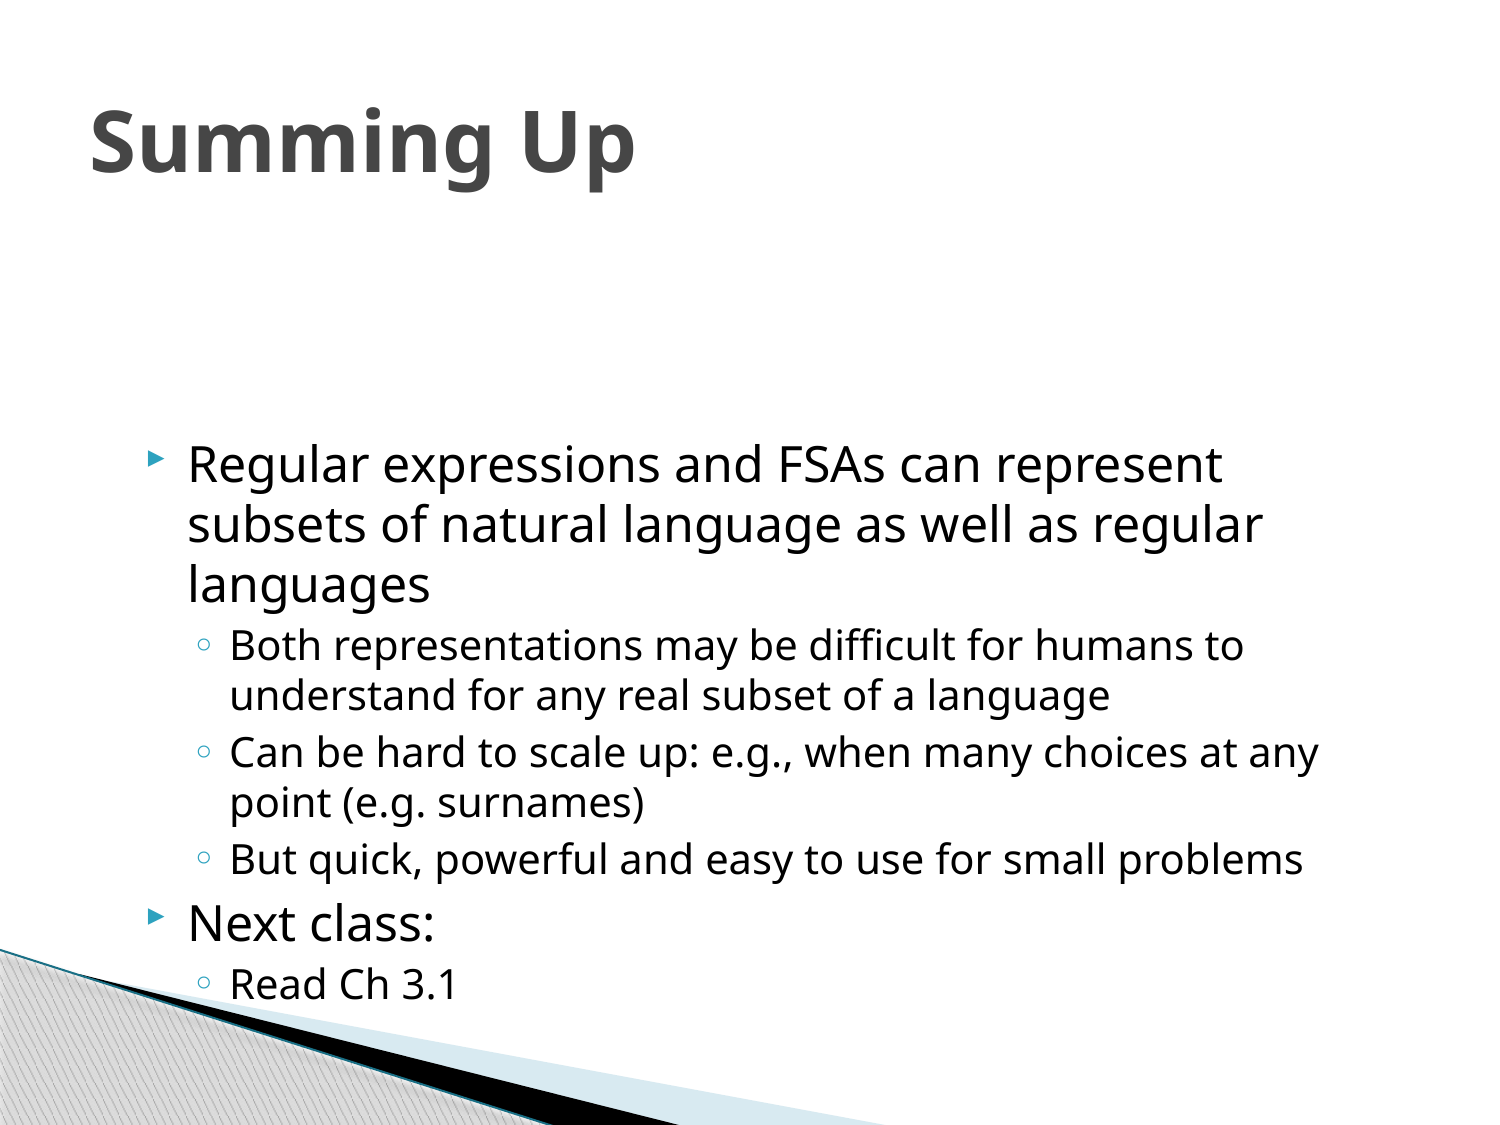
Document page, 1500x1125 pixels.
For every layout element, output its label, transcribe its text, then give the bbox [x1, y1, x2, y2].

title Summing Up [75, 45, 1425, 233]
list Regular expressions and FSAs can represent subsets of natural language as well as regular languages Both representations may be difficult for humans to understand for any real subset of a language Can be hard to scale up: e.g., when many choices at any point (e.g. surnames) But quick, powerful and easy to use for small problems Next class: Read Ch 3.1 [112, 425, 1388, 1075]
